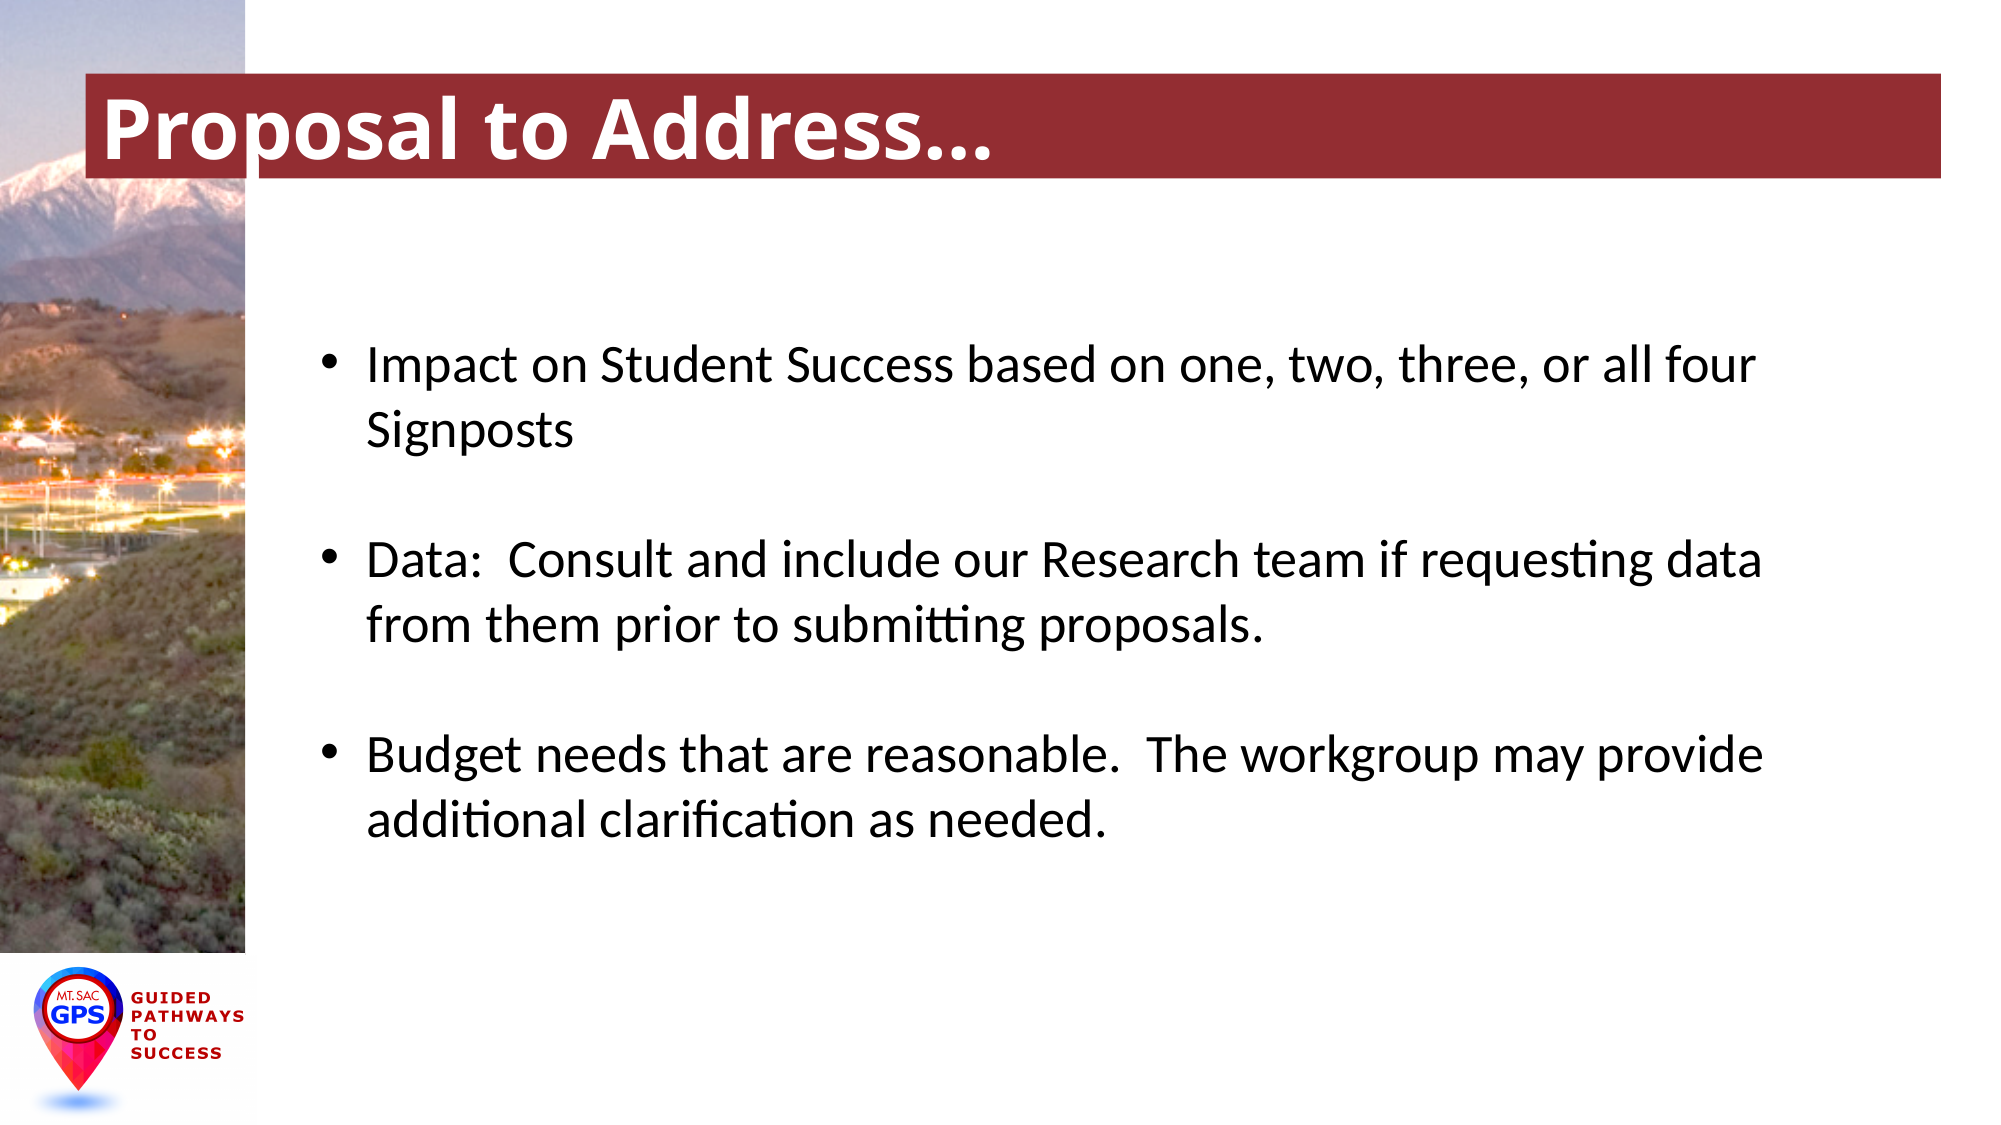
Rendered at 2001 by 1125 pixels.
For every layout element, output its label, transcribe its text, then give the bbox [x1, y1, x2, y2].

title Proposal to Address… [85, 73, 1941, 179]
text_box Impact on Student Success based on one, two, three, or all four Signposts Data: Consult and include our Research team if requesting data from them prior to submitting proposals. Budget needs that are reasonable. The workgroup may provide additional clarification as needed. [305, 321, 1880, 856]
picture [0, 0, 257, 1125]
